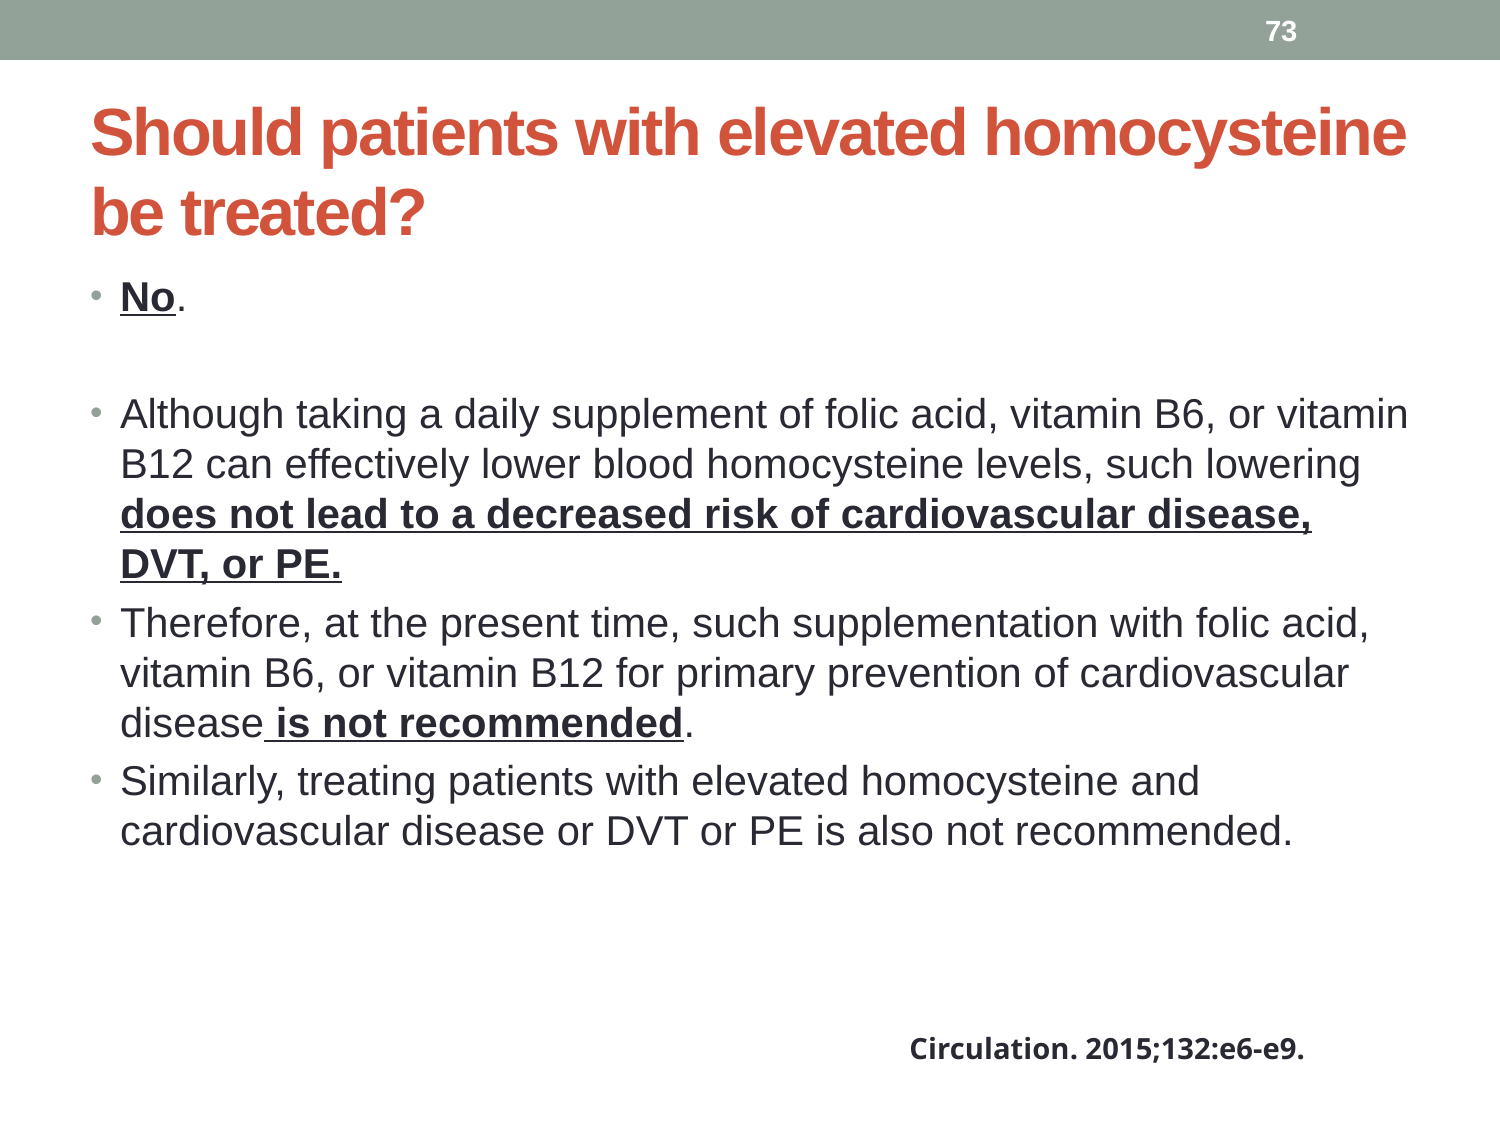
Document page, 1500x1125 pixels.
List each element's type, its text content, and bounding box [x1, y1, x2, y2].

list No. Although taking a daily supplement of folic acid, vitamin B6, or vitamin B12 can effectively lower blood homocysteine levels, such lowering does not lead to a decreased risk of cardiovascular disease, DVT, or PE. Therefore, at the present time, such supplementation with folic acid, vitamin B6, or vitamin B12 for primary prevention of cardiovascular disease is not recommended. Similarly, treating patients with elevated homocysteine and cardiovascular disease or DVT or PE is also not recommended. [75, 262, 1425, 1063]
slide_number 73 [1250, 3, 1425, 57]
title Should patients with elevated homocysteine be treated? [75, 87, 1425, 250]
text_box Circulation. 2015;132:e6-e9. [894, 1023, 1320, 1073]
